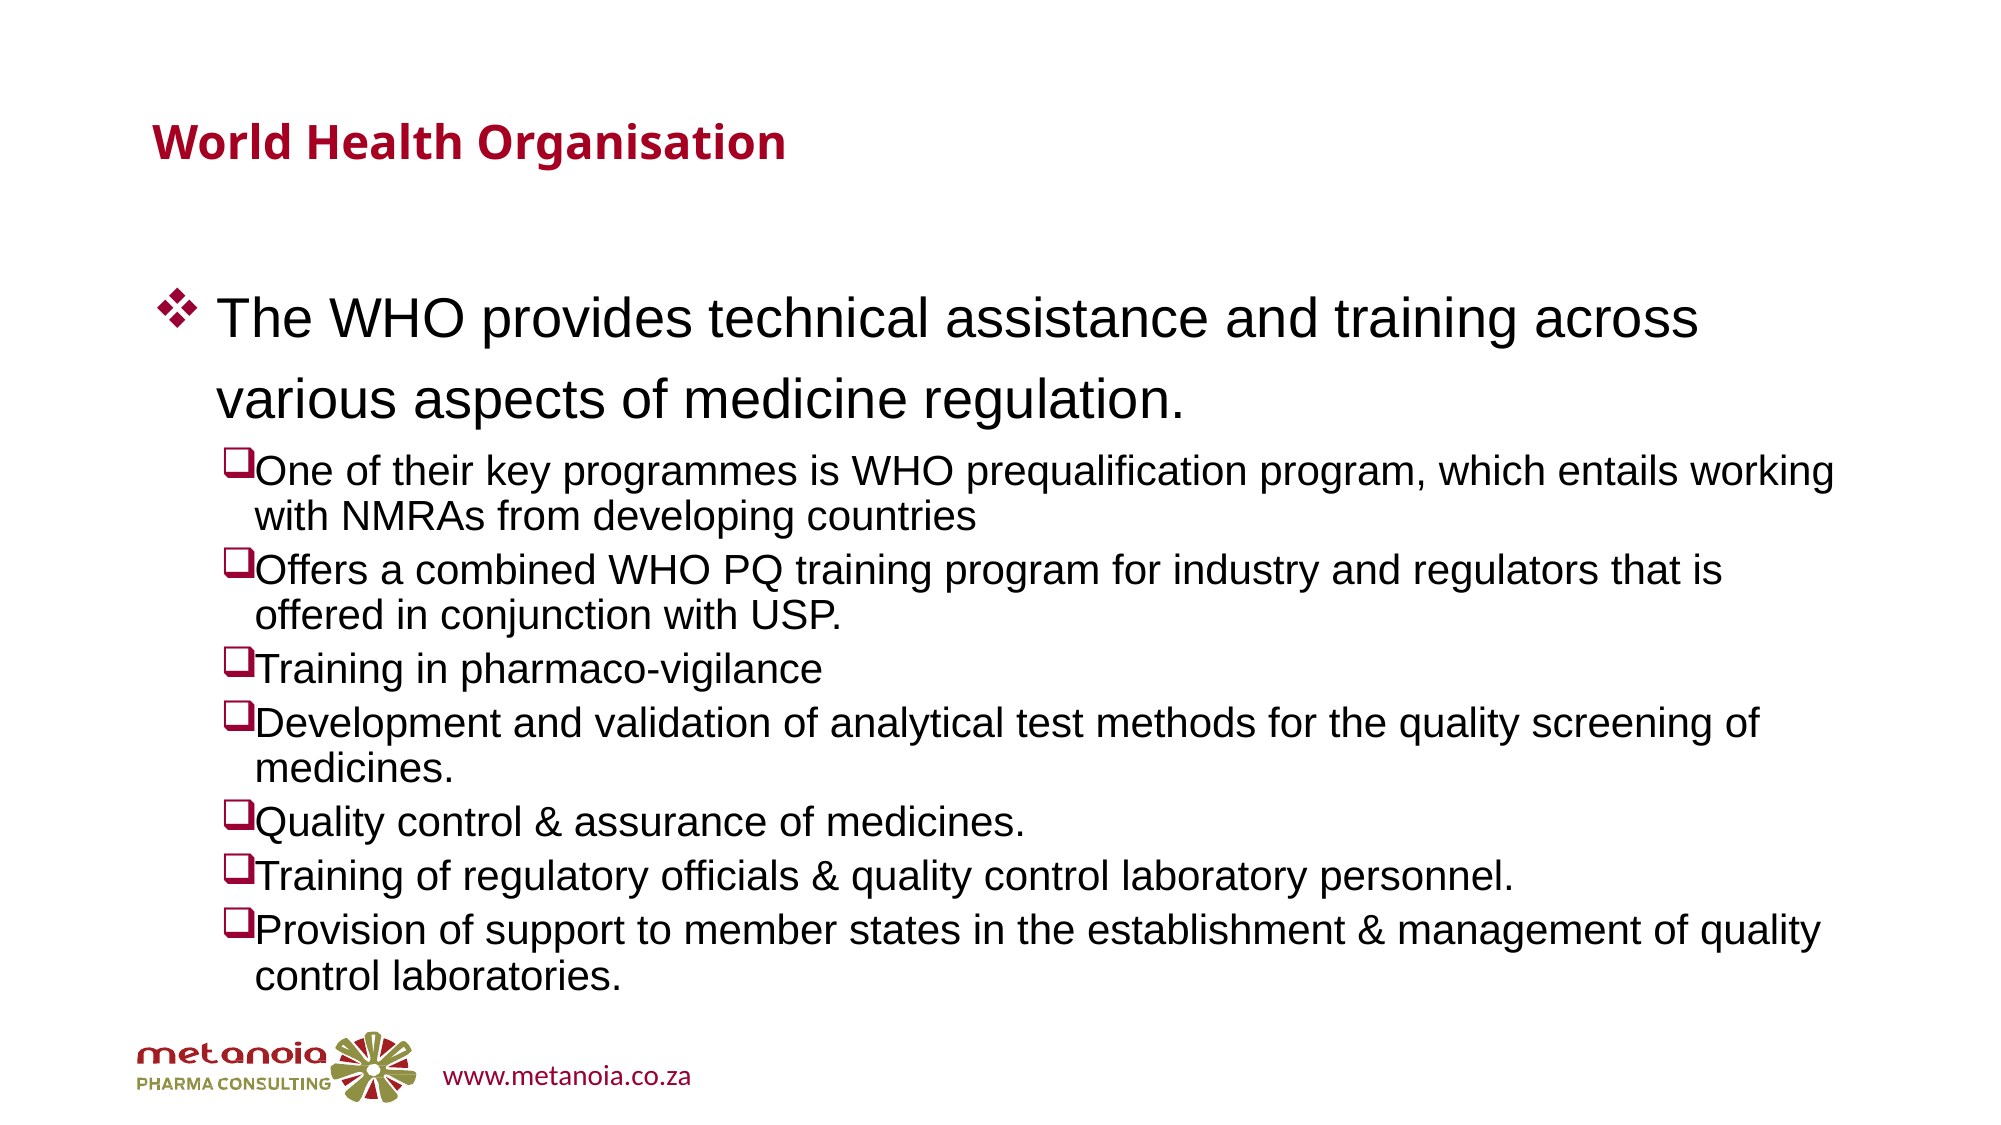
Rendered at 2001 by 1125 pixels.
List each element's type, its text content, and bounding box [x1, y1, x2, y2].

title World Health Organisation [137, 59, 1863, 236]
list The WHO provides technical assistance and training across various aspects of medicine regulation. One of their key programmes is WHO prequalification program, which entails working with NMRAs from developing countries Offers a combined WHO PQ training program for industry and regulators that is offered in conjunction with USP. Training in pharmaco-vigilance Development and validation of analytical test methods for the quality screening of medicines. Quality control & assurance of medicines. Training of regulatory officials & quality control laboratory personnel. Provision of support to member states in the establishment & management of quality control laboratories. [137, 260, 1863, 1014]
